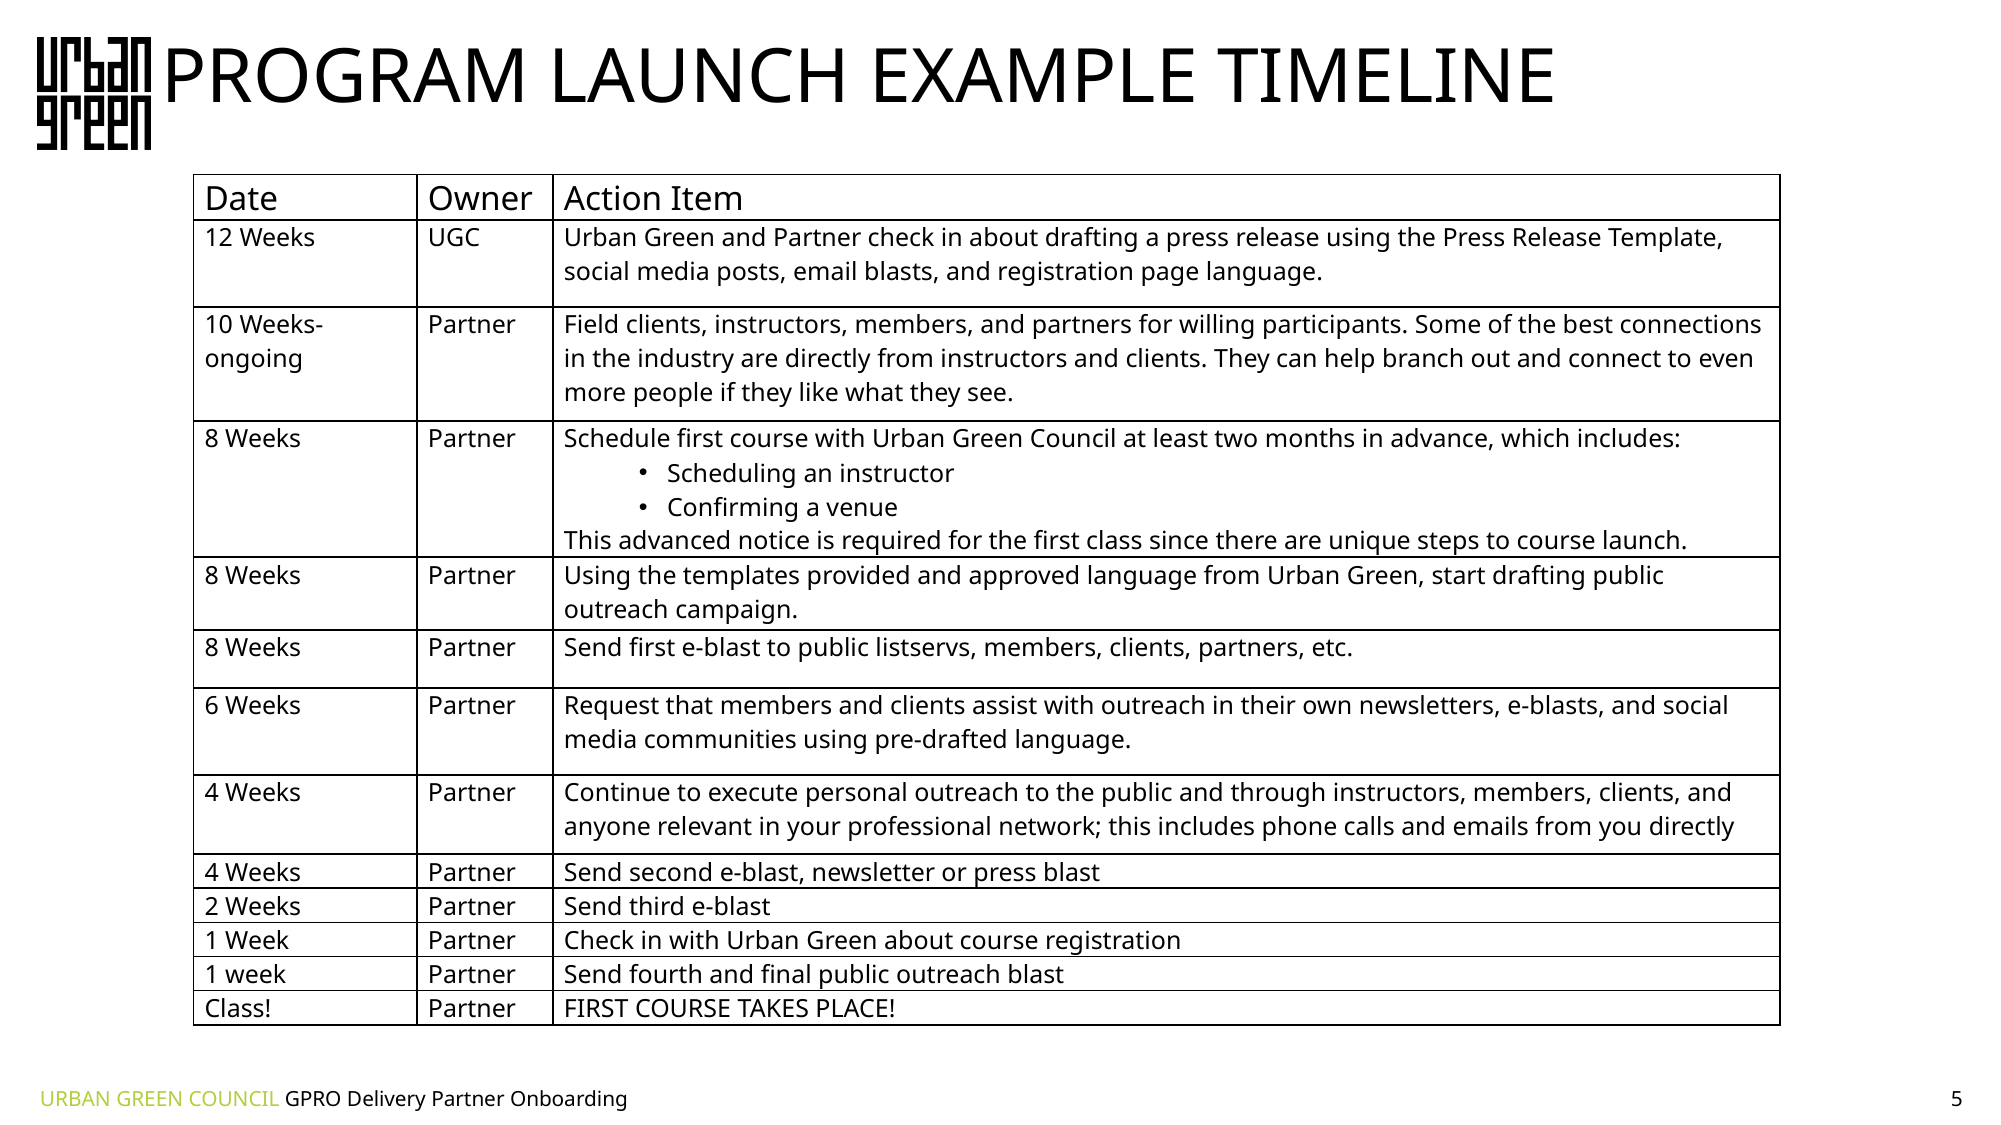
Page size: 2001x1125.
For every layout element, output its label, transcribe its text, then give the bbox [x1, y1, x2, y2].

table_cell Field clients, instructors, members, and partners for willing participants. Some of the best connections in the industry are directly from instructors and clients. They can help branch out and connect to even more people if they like what they see. [554, 308, 1779, 420]
table_cell 1 week [194, 957, 416, 990]
table_cell 6 Weeks [194, 689, 416, 774]
table_cell 4 Weeks [194, 855, 416, 887]
table_cell Partner [418, 308, 552, 420]
table_cell Partner [418, 889, 552, 922]
table_cell 2 Weeks [194, 889, 416, 922]
table_cell Schedule first course with Urban Green Council at least two months in advance, which includes: Scheduling an instructor Confirming a venue This advanced notice is required for the first class since there are unique steps to course launch. [554, 422, 1779, 556]
table_cell Partner [418, 855, 552, 887]
table_cell UGC [418, 221, 552, 306]
table_cell 10 Weeks-ongoing [194, 308, 416, 420]
table_cell Partner [418, 923, 552, 956]
table_cell Partner [418, 957, 552, 990]
table_cell Send second e-blast, newsletter or press blast [554, 855, 1779, 887]
table_header Action Item [554, 175, 1779, 219]
table_cell Send fourth and final public outreach blast [554, 957, 1779, 990]
table_cell 8 Weeks [194, 558, 416, 629]
table_cell Partner [418, 991, 552, 1024]
table_cell Check in with Urban Green about course registration [554, 923, 1779, 956]
table_cell Partner [418, 689, 552, 774]
table_cell 12 Weeks [194, 221, 416, 306]
table_cell Using the templates provided and approved language from Urban Green, start drafting public outreach campaign. [554, 558, 1779, 629]
table_cell Partner [418, 422, 552, 556]
table_cell Partner [418, 558, 552, 629]
title PROGRAM LAUNCH EXAMPLE TIMELINE [161, 35, 1780, 111]
table_cell Partner [418, 776, 552, 853]
table_cell Urban Green and Partner check in about drafting a press release using the Press Release Template, social media posts, email blasts, and registration page language. [554, 221, 1779, 306]
table_cell Partner [418, 631, 552, 687]
table_header Owner [418, 175, 552, 219]
table_cell 4 Weeks [194, 776, 416, 853]
table_cell 1 Week [194, 923, 416, 956]
table_cell 8 Weeks [194, 631, 416, 687]
table_cell Continue to execute personal outreach to the public and through instructors, members, clients, and anyone relevant in your professional network; this includes phone calls and emails from you directly [554, 776, 1779, 853]
table_cell Request that members and clients assist with outreach in their own newsletters, e-blasts, and social media communities using pre-drafted language. [554, 689, 1779, 774]
table_cell Send first e-blast to public listservs, members, clients, partners, etc. [554, 631, 1779, 687]
table_header Date [194, 175, 416, 219]
table_cell FIRST COURSE TAKES PLACE! [554, 991, 1779, 1024]
table_cell Send third e-blast [554, 889, 1779, 922]
picture [37, 37, 151, 150]
table_cell Class! [194, 991, 416, 1024]
table_cell 8 Weeks [194, 422, 416, 556]
